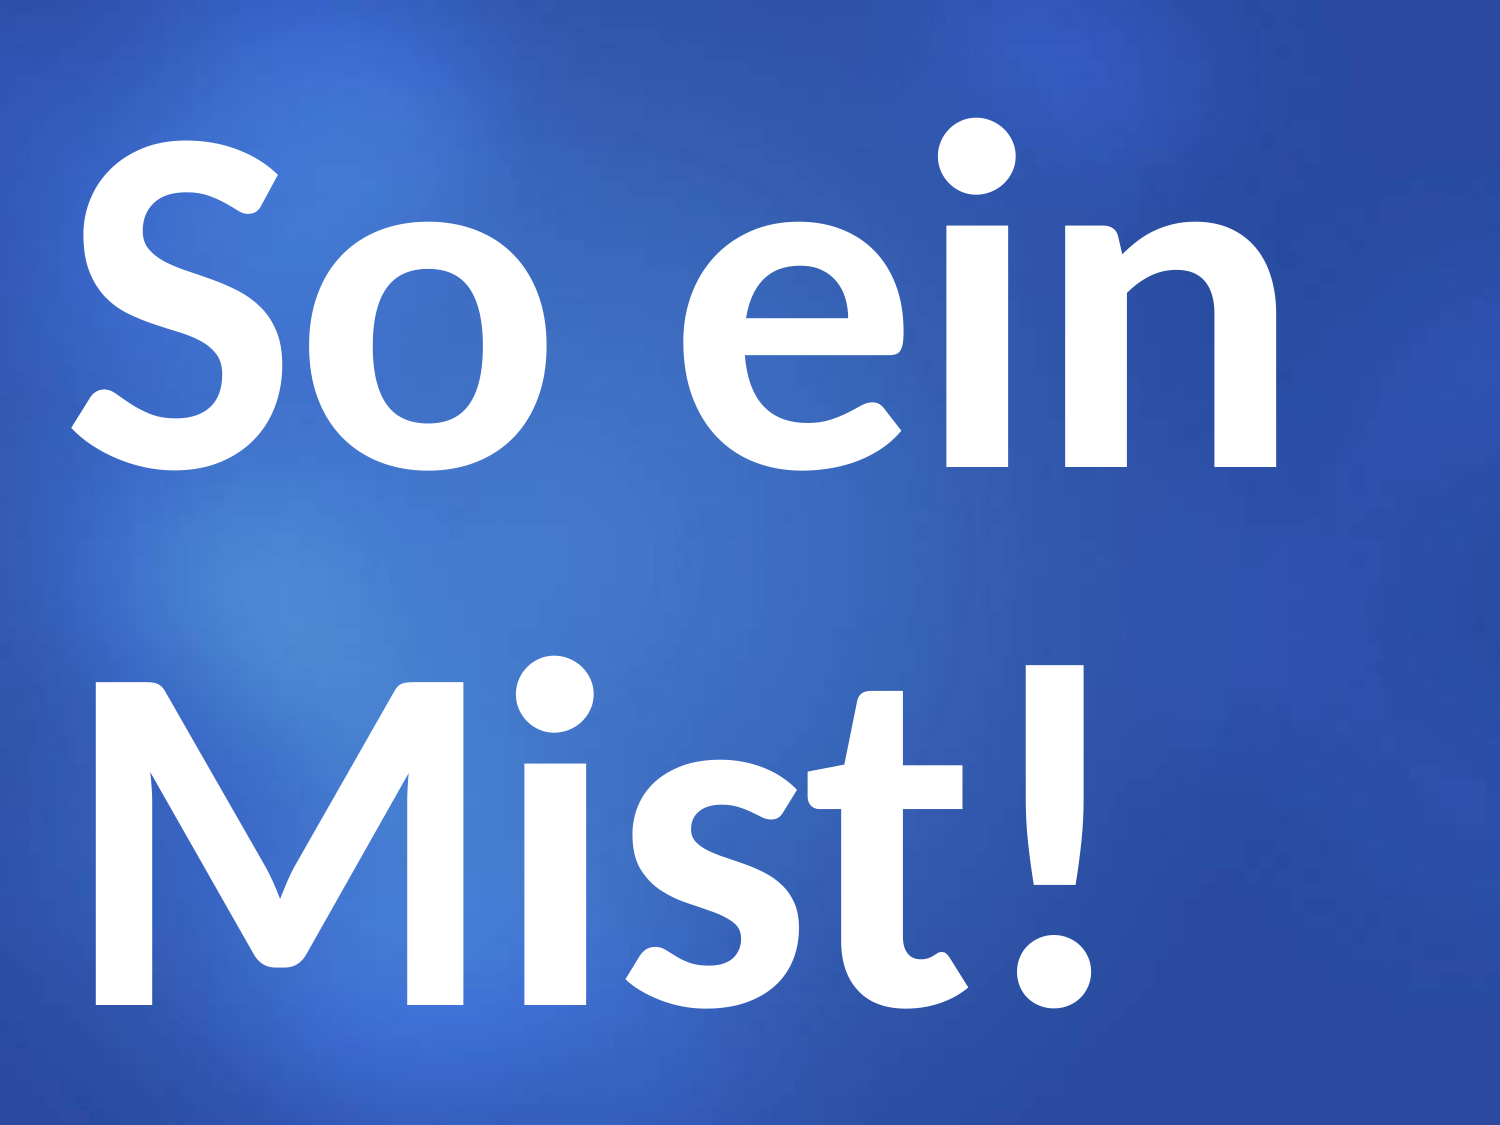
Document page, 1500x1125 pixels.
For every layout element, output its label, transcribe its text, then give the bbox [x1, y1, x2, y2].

picture [0, 0, 1500, 1125]
title So ein Mist! [62, 37, 1438, 1124]
